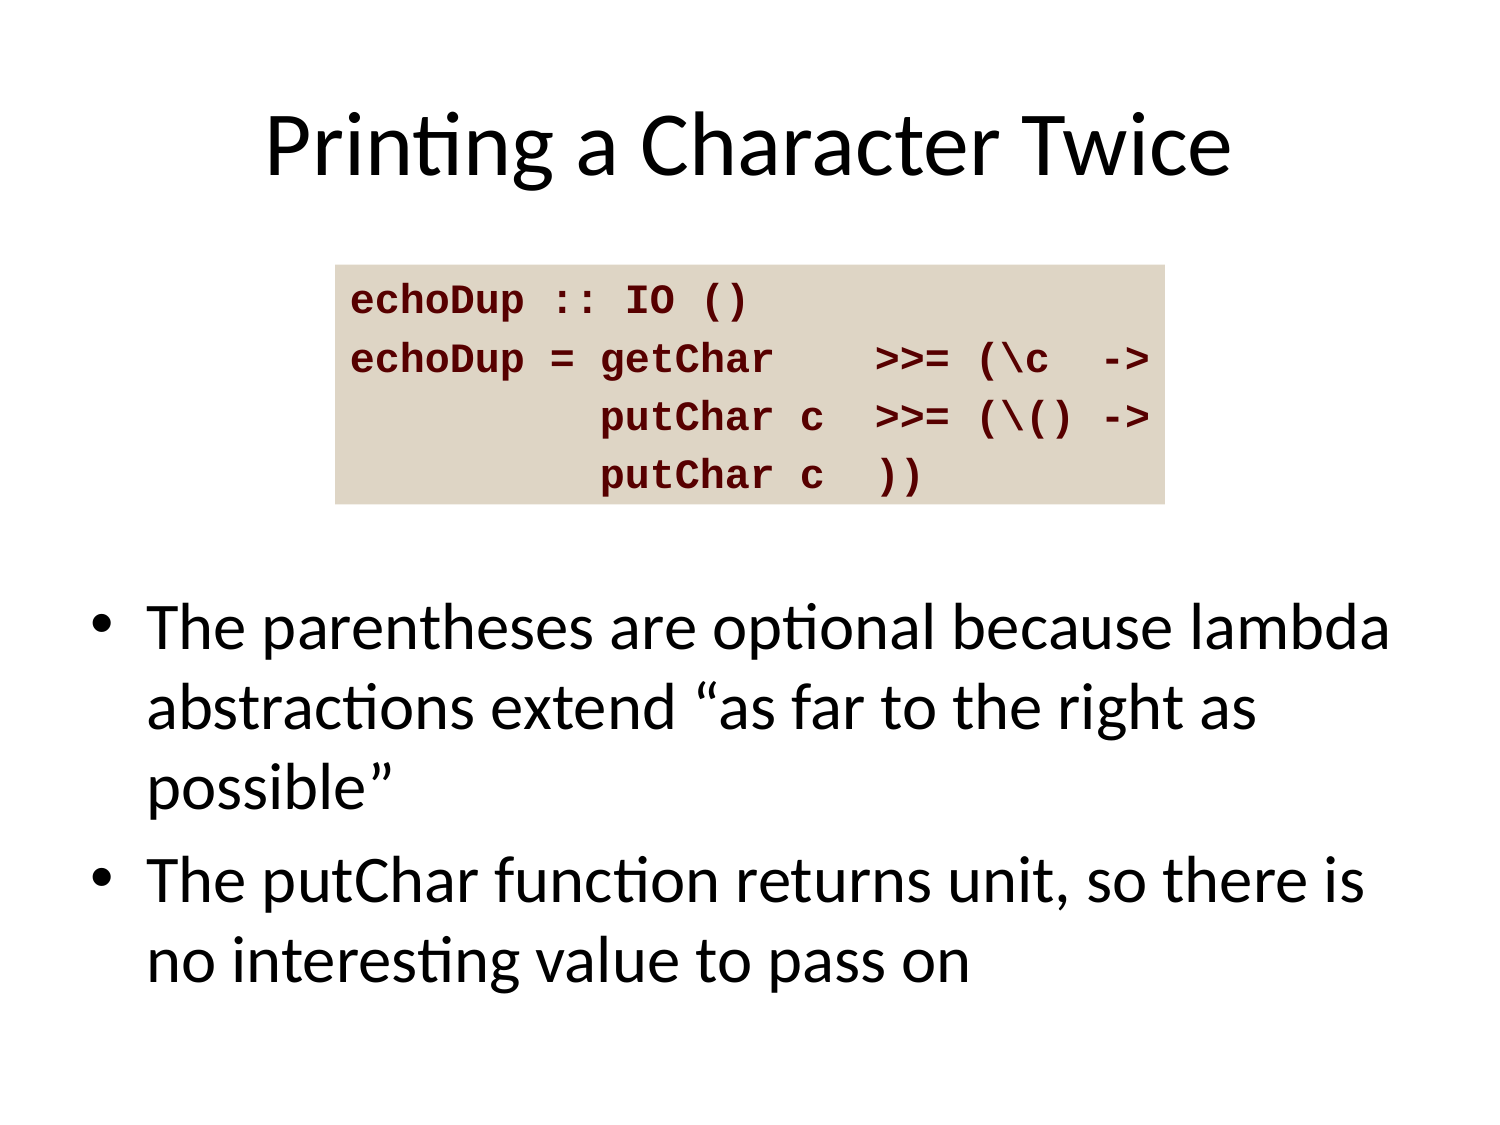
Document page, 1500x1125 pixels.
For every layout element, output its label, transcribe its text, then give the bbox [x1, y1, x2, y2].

text_box echoDup :: IO () echoDup = getChar >>= (\c -> putChar c >>= (\() -> putChar c )) [335, 264, 1165, 505]
list The parentheses are optional because lambda abstractions extend “as far to the right as possible” The putChar function returns unit, so there is no interesting value to pass on [75, 575, 1425, 1005]
title Printing a Character Twice [75, 45, 1425, 233]
